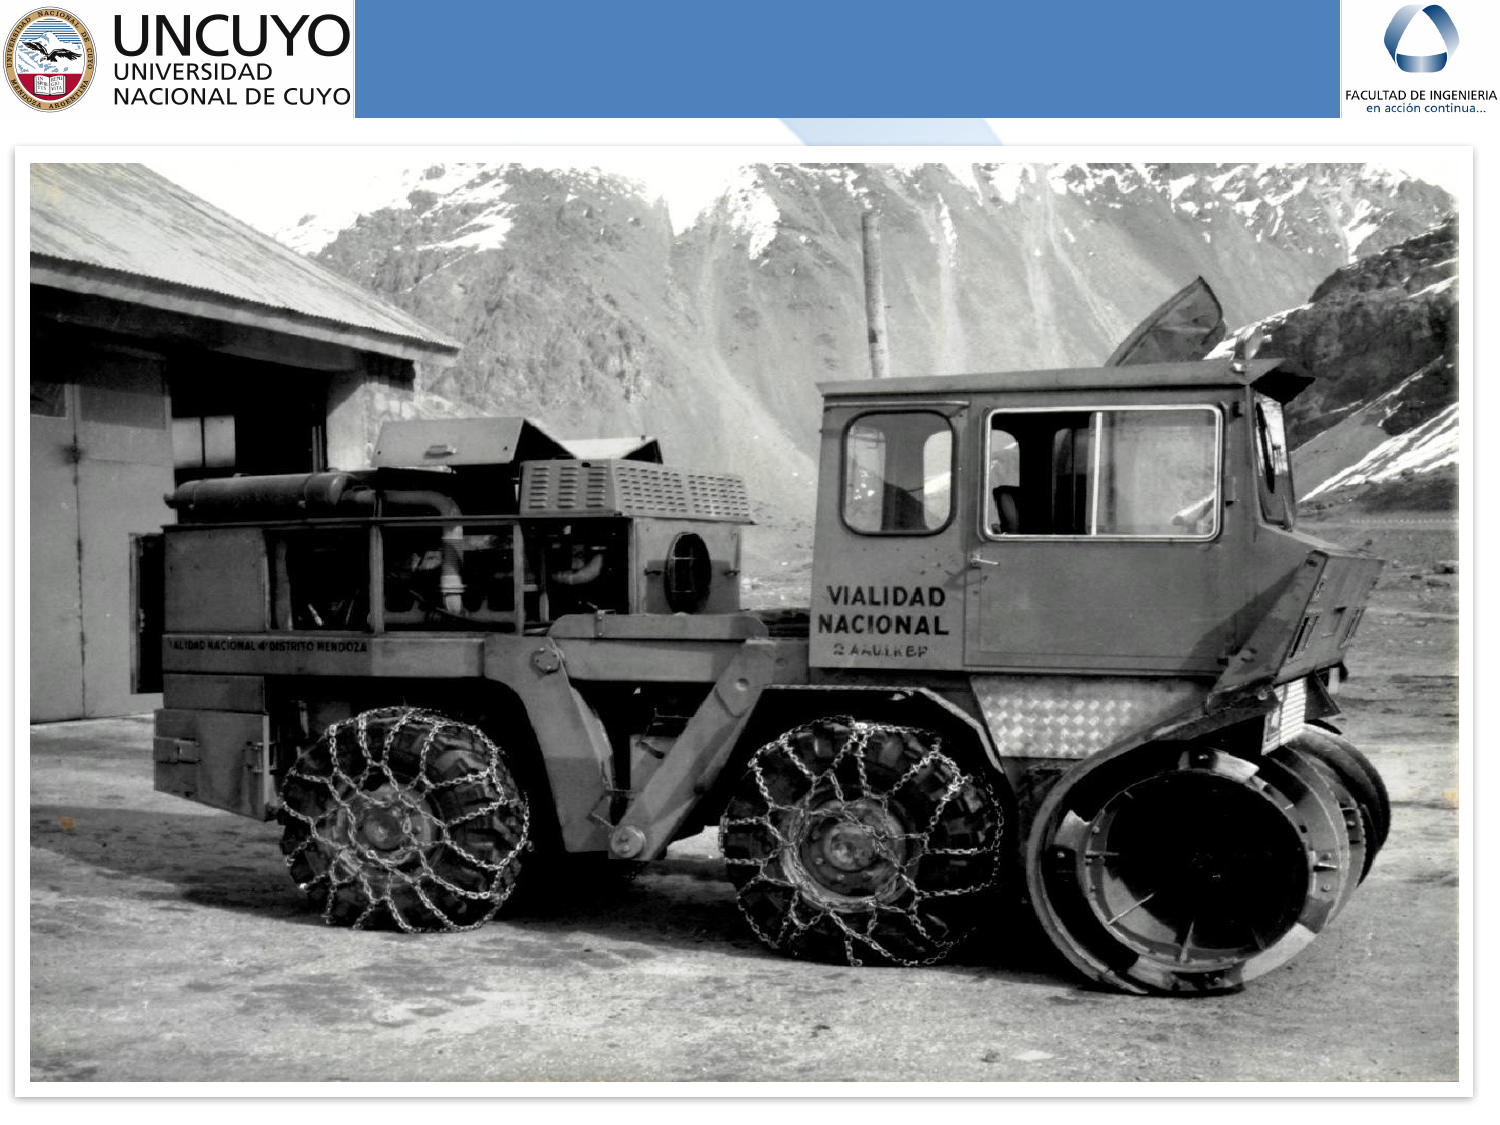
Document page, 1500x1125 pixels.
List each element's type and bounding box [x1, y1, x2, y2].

picture [0, 118, 1500, 1125]
list [29, 160, 1459, 1083]
